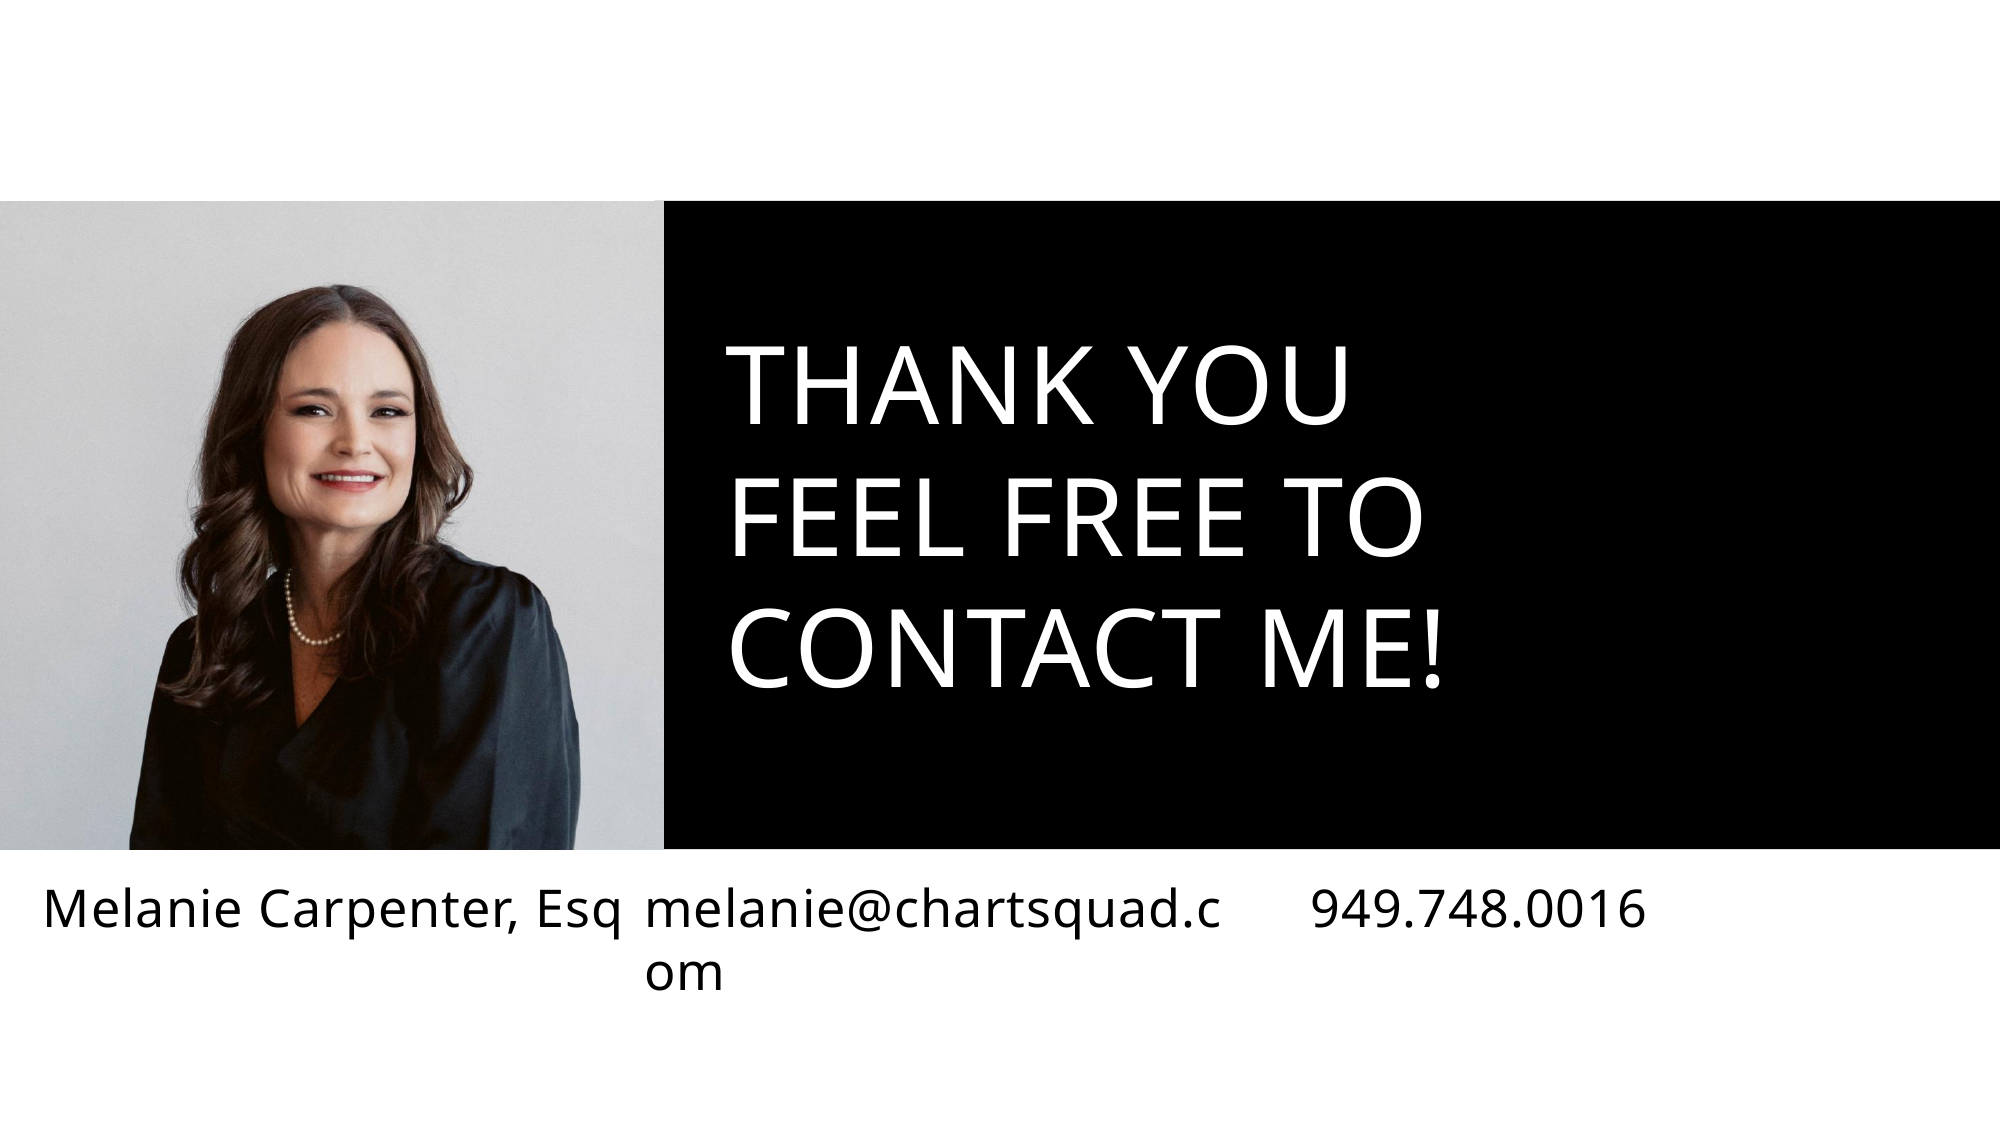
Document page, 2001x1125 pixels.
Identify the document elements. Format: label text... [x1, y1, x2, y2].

title THANK YOU Feel free to contact me! [710, 306, 1881, 718]
list melanie@chartsquad.com [629, 867, 1265, 1019]
list 949.748.0016 [1295, 867, 1909, 963]
picture [0, 200, 664, 850]
list Melanie Carpenter, Esq [27, 867, 736, 1040]
